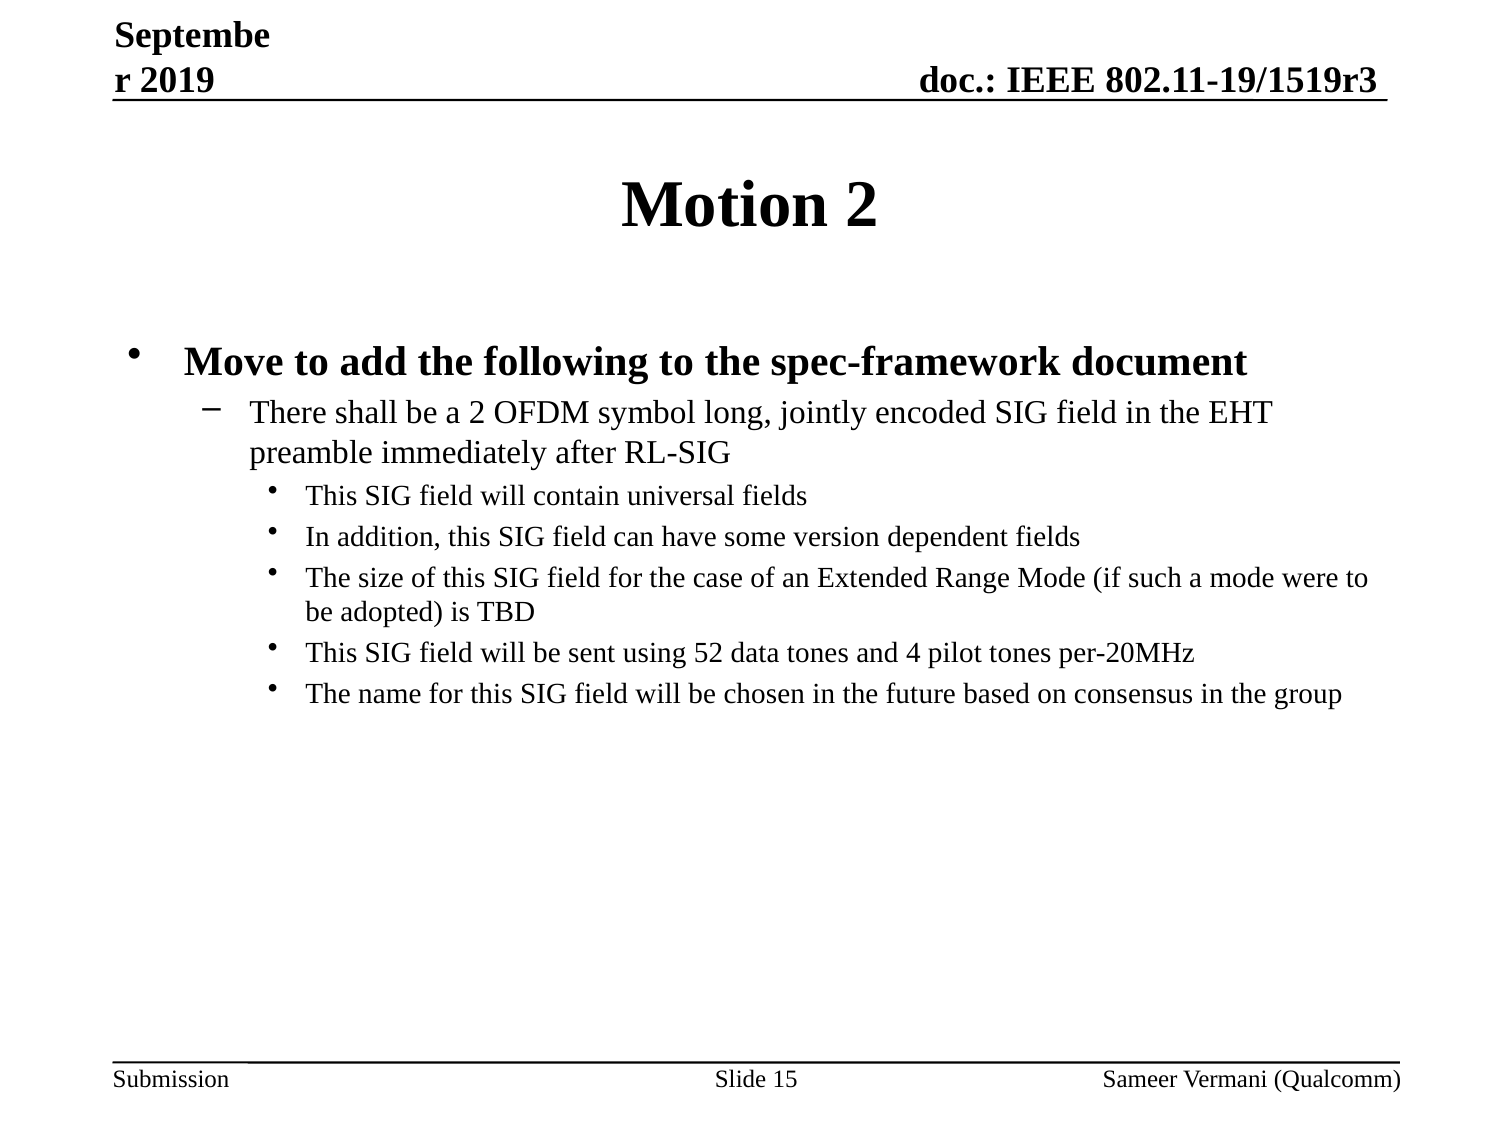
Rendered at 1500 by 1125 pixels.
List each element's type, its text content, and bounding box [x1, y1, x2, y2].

title Motion 2 [112, 112, 1388, 288]
list Move to add the following to the spec-framework document There shall be a 2 OFDM symbol long, jointly encoded SIG field in the EHT preamble immediately after RL-SIG This SIG field will contain universal fields In addition, this SIG field can have some version dependent fields The size of this SIG field for the case of an Extended Range Mode (if such a mode were to be adopted) is TBD This SIG field will be sent using 52 data tones and 4 pilot tones per-20MHz The name for this SIG field will be chosen in the future based on consensus in the group [112, 326, 1388, 1002]
slide_number Slide 15 [712, 1061, 800, 1093]
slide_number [114, 54, 278, 101]
footer Sameer Vermani (Qualcomm) [1062, 1061, 1402, 1093]
